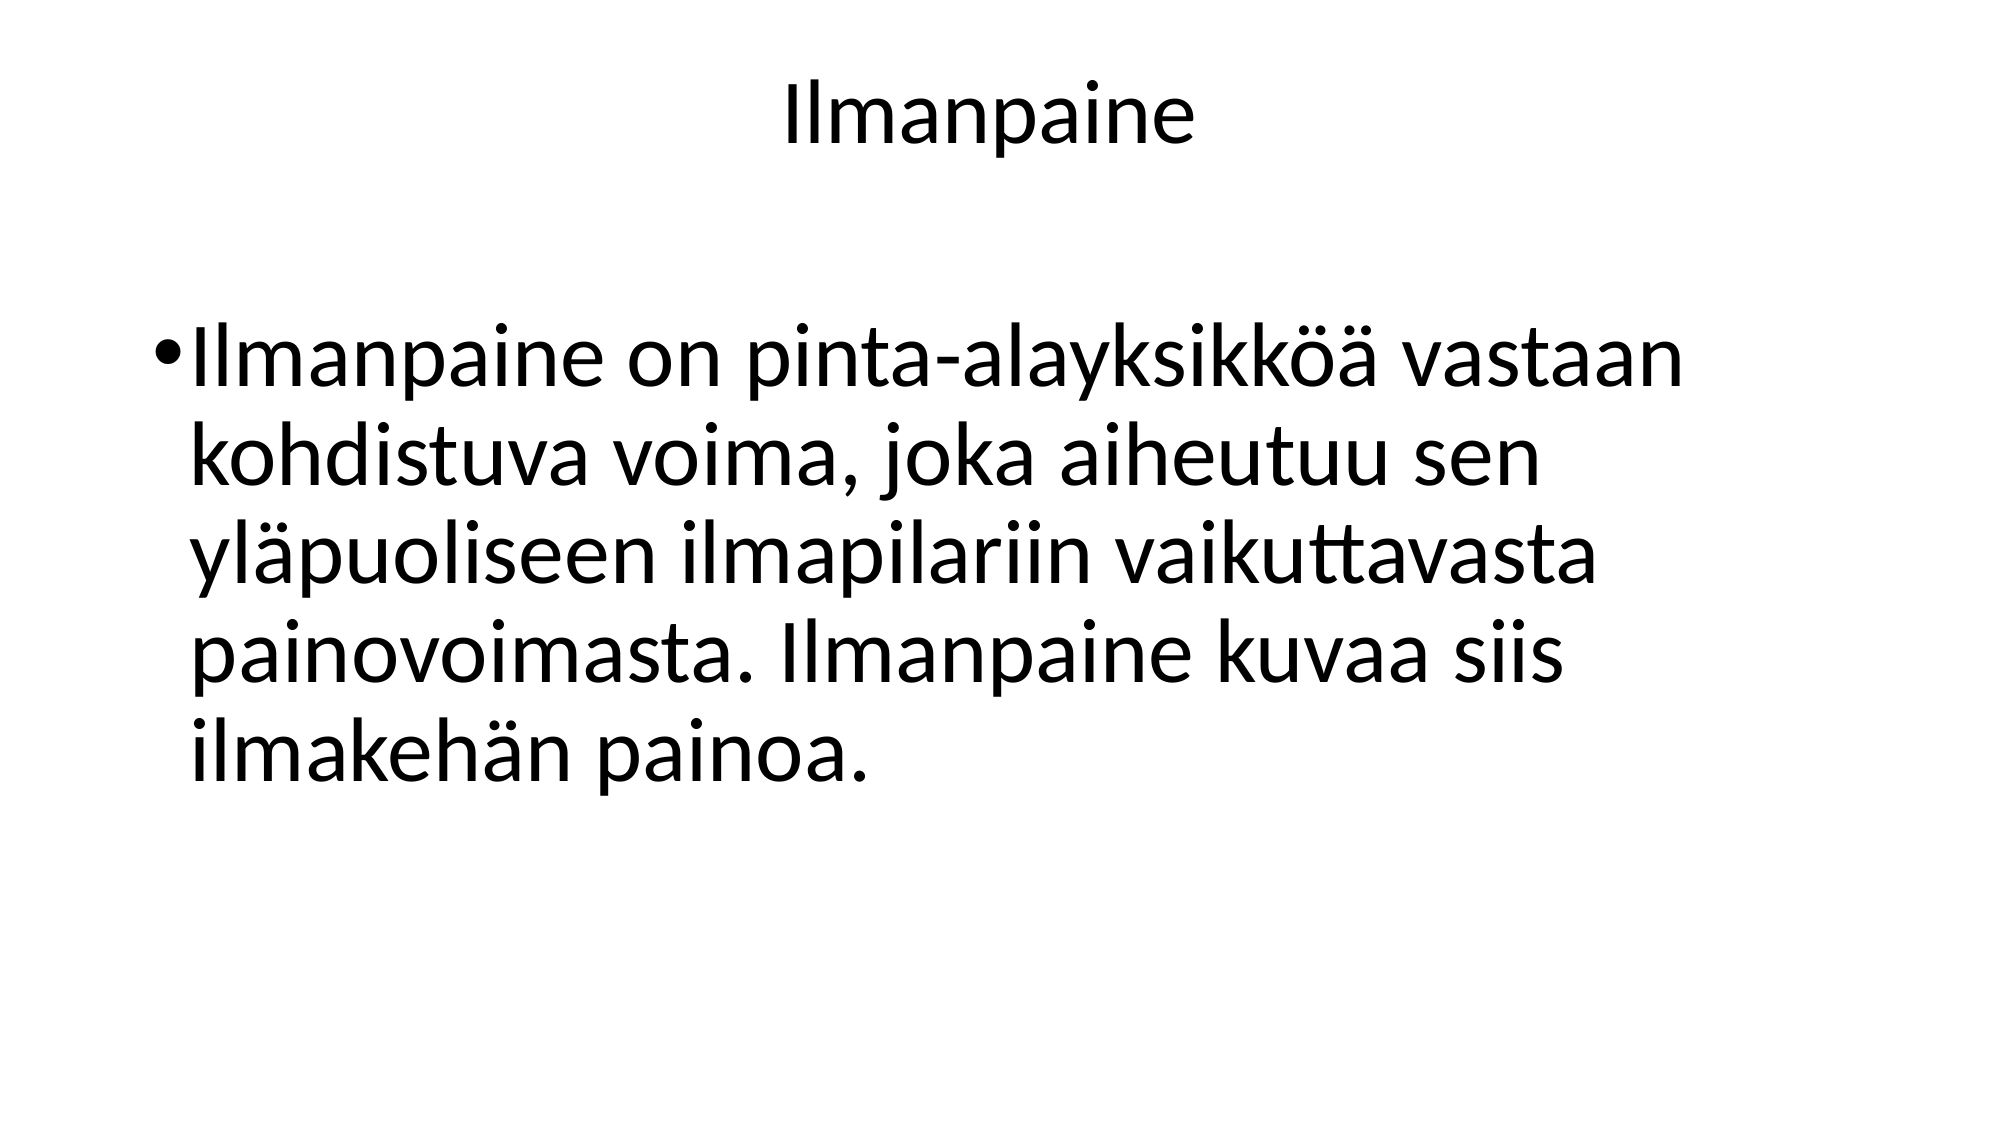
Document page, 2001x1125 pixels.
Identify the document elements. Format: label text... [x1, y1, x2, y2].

title Ilmanpaine [137, 59, 1863, 278]
list Ilmanpaine on pinta-alayksikköä vastaan kohdistuva voima, joka aiheutuu sen yläpuoliseen ilmapilariin vaikuttavasta painovoimasta. Ilmanpaine kuvaa siis ilmakehän painoa. [137, 299, 1863, 1014]
